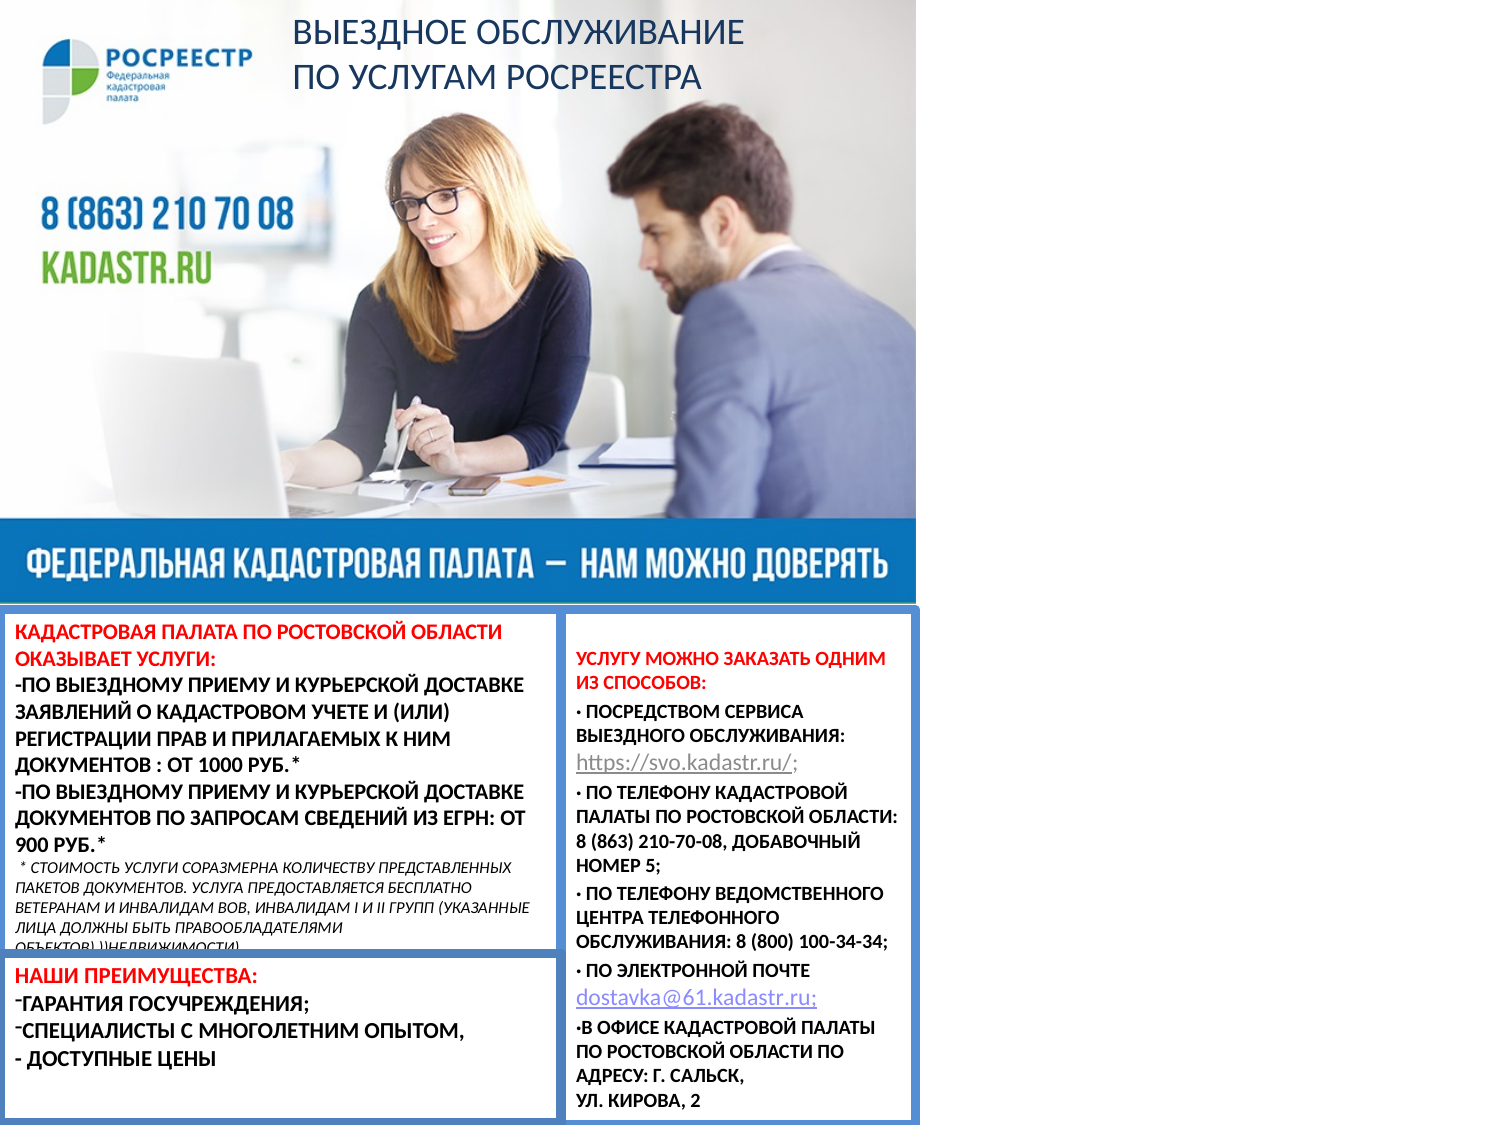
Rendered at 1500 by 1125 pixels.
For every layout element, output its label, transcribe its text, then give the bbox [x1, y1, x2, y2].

title Кадастровая палата по Ростовской области оказывает услуги: -по выездному приему и курьерской доставке заявлений о кадастровом учете и (или) регистрации прав и прилагаемых к ним документов : от 1000 руб.* -по выездному приему и курьерской доставке документов по запросам сведений из ЕГРН: от 900 руб.* * Стоимость услуги соразмерна количеству представленных пакетов документов. Услуга предоставляется бесплатно ветеранам и инвалидам ВОВ, инвалидам I и II групп (указанные лица должны быть правообладателями объектов) ))недвижимости) [0, 611, 559, 951]
list Услугу можно заказать одним из способов: · посредством сервиса выездного обслуживания: https://svo.kadastr.ru/; · по телефону Кадастровой палаты по Ростовской области: 8 (863) 210-70-08, добавочный номер 5; · по телефону Ведомственного центра телефонного обслуживания: 8 (800) 100-34-34; · по электронной почте dostavka@61.kadastr.ru; ·в офисе Кадастровой палаты по Ростовской области по адресу: г. сальск, ул. кирова, 2 [559, 610, 917, 1125]
picture [0, 0, 916, 605]
text_box НАШИ ПРЕИМУЩЕСТВА: гарантия госучреждения; специалисты с многолетним опытом, - доступные цены [0, 951, 563, 1125]
